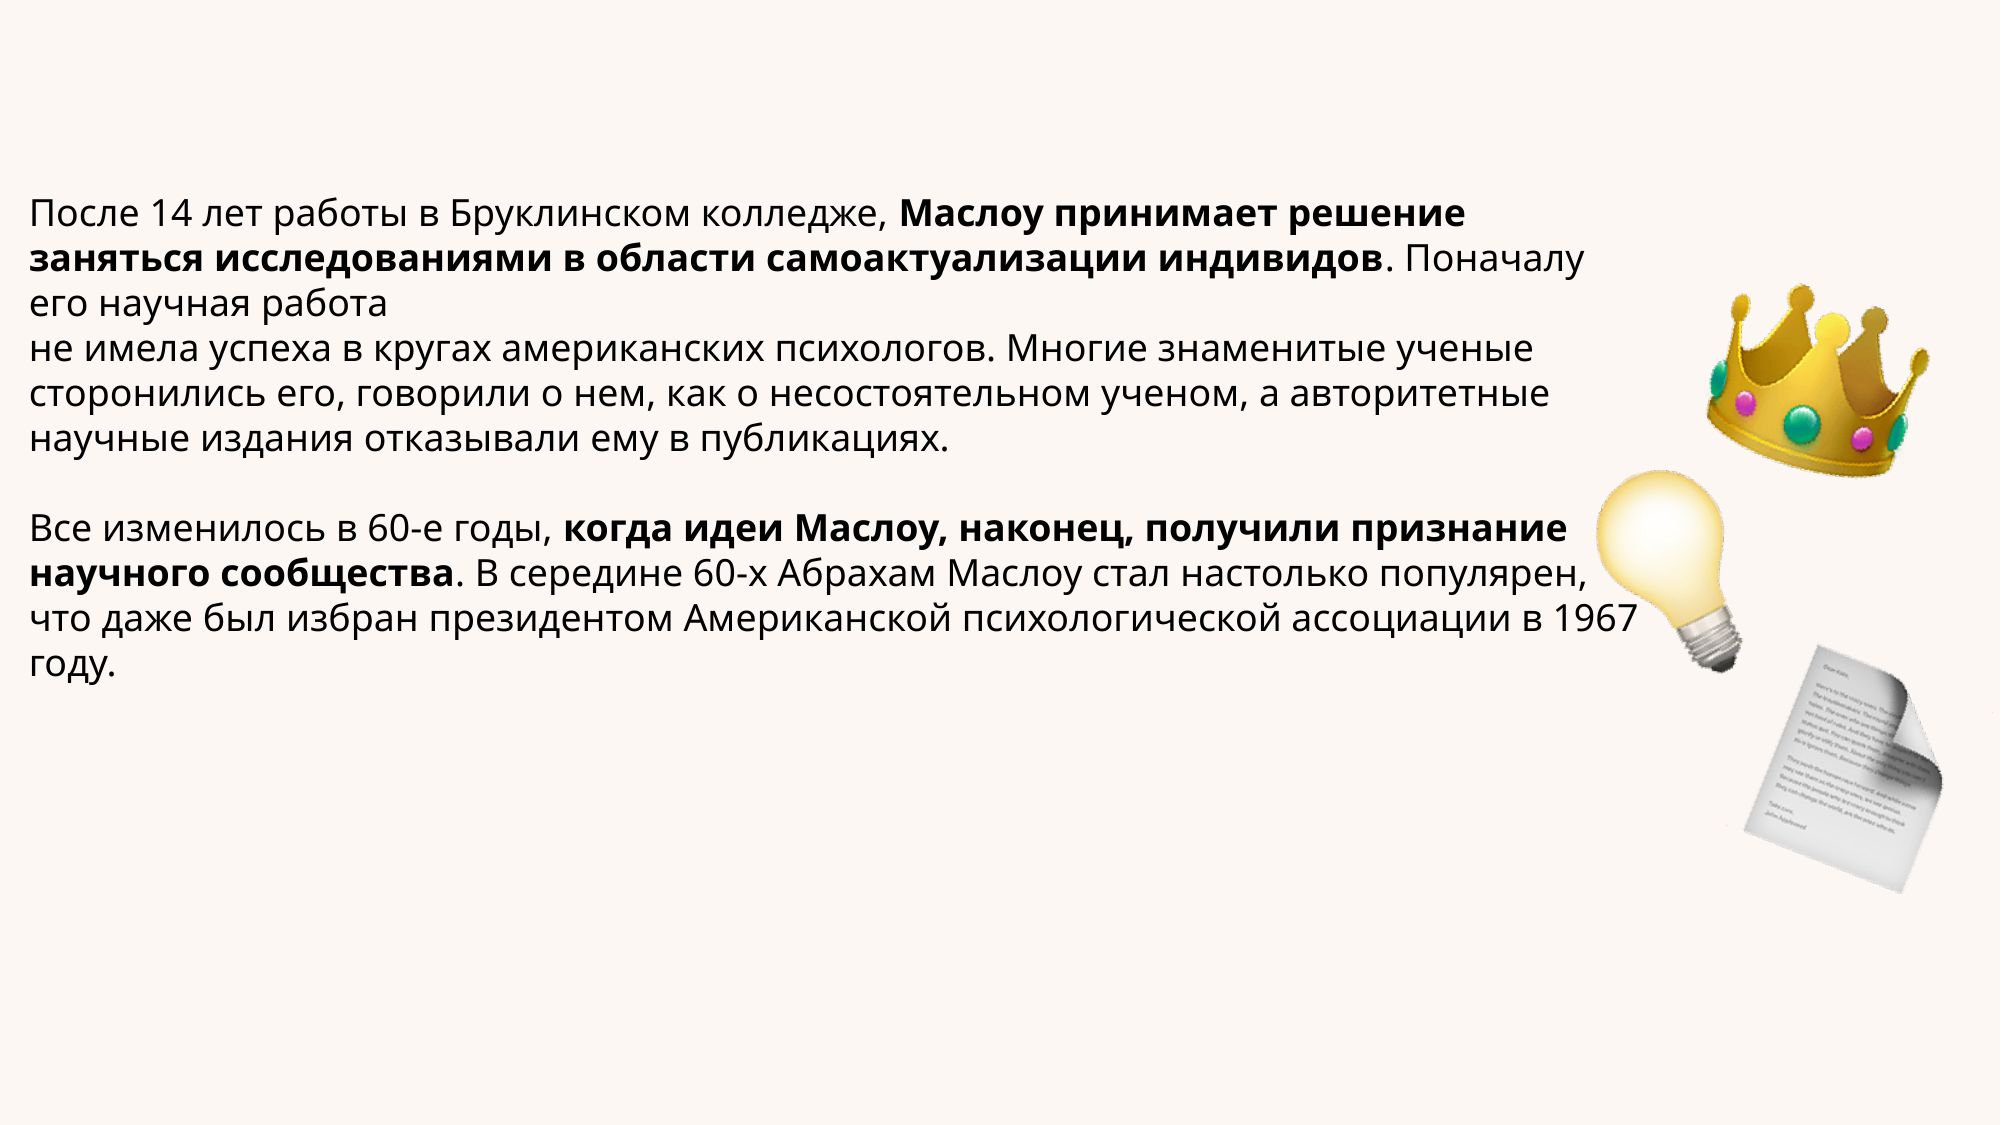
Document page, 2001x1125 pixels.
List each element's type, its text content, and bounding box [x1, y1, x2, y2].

text_box После 14 лет работы в Бруклинском колледже, Маслоу принимает решение заняться исследованиями в области самоактуализации индивидов. Поначалу его научная работа не имела успеха в кругах американских психологов. Многие знаменитые ученые сторонились его, говорили о нем, как о несостоятельном ученом, а авторитетные научные издания отказывали ему в публикациях. Все изменилось в 60-е годы, когда идеи Маслоу, наконец, получили признание научного сообщества. В середине 60-х Абрахам Маслоу стал настолько популярен, что даже был избран президентом Американской психологической ассоциации в 1967 году. [13, 181, 1659, 692]
picture [1522, 222, 2000, 909]
